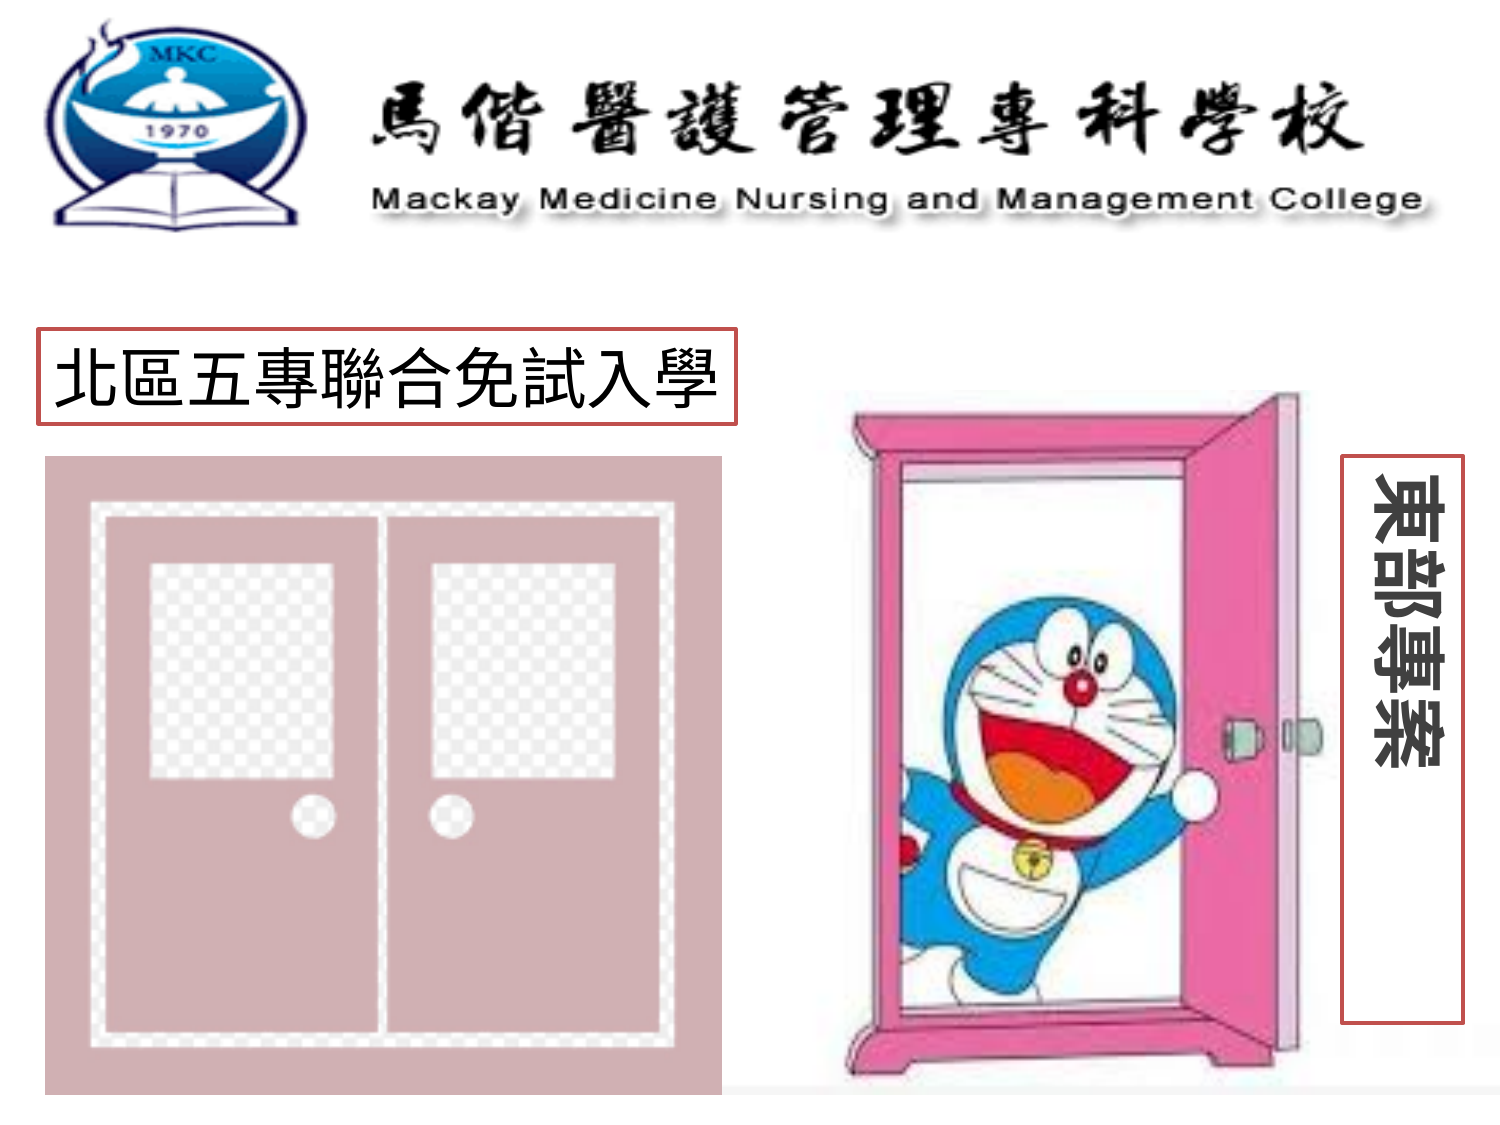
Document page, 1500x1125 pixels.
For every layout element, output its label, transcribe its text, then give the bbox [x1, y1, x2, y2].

picture [45, 455, 722, 1095]
text_box 北區五專聯合免試入學 [36, 327, 738, 426]
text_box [600, 390, 1500, 1095]
picture [20, 0, 1457, 256]
